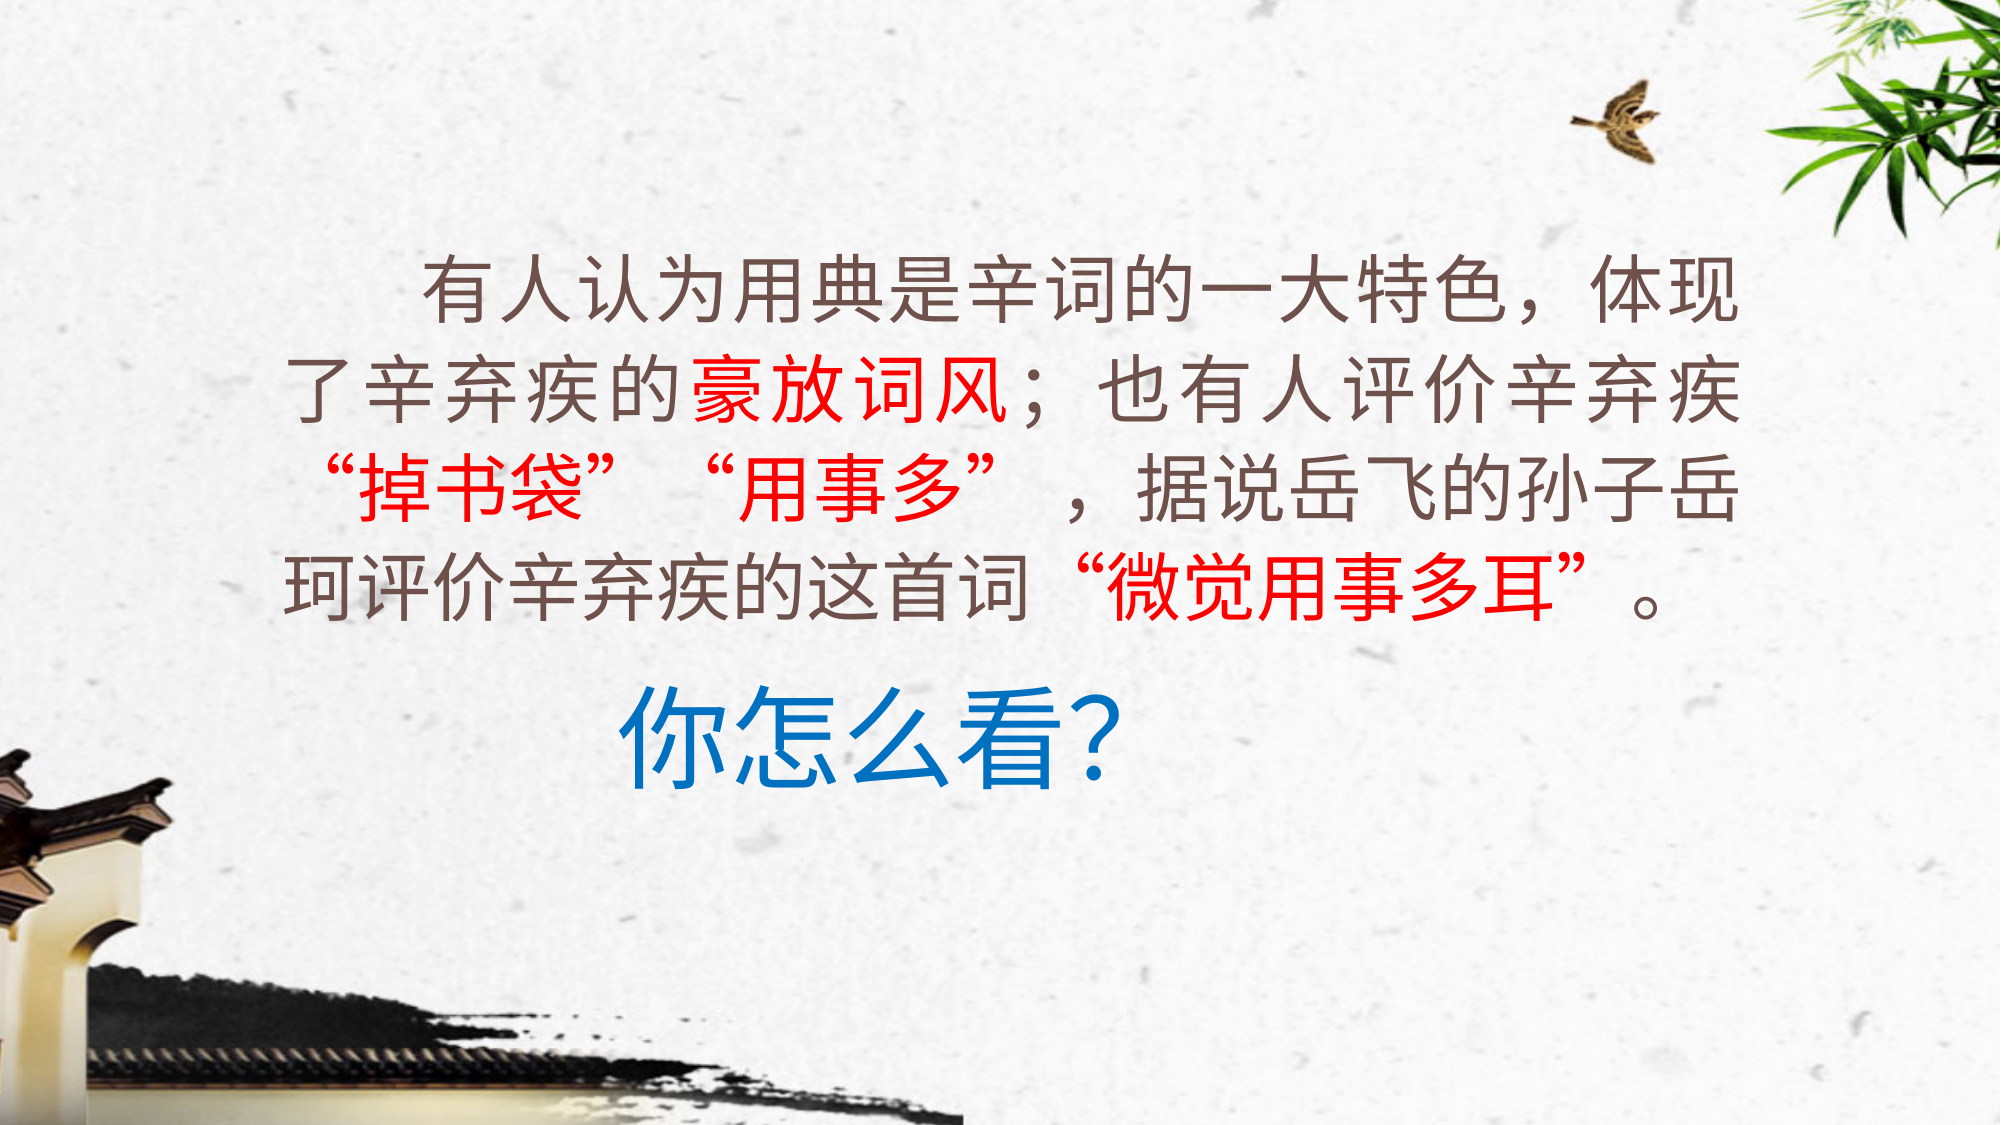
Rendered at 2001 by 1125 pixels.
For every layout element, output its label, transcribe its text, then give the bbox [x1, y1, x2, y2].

list 有人认为用典是辛词的一大特色，体现了辛弃疾的豪放词风；也有人评价辛弃疾“掉书袋”“用事多” ，据说岳飞的孙子岳珂评价辛弃疾的这首词“微觉用事多耳”。 你怎么看？ [266, 226, 1758, 1083]
picture [0, 0, 2000, 1125]
